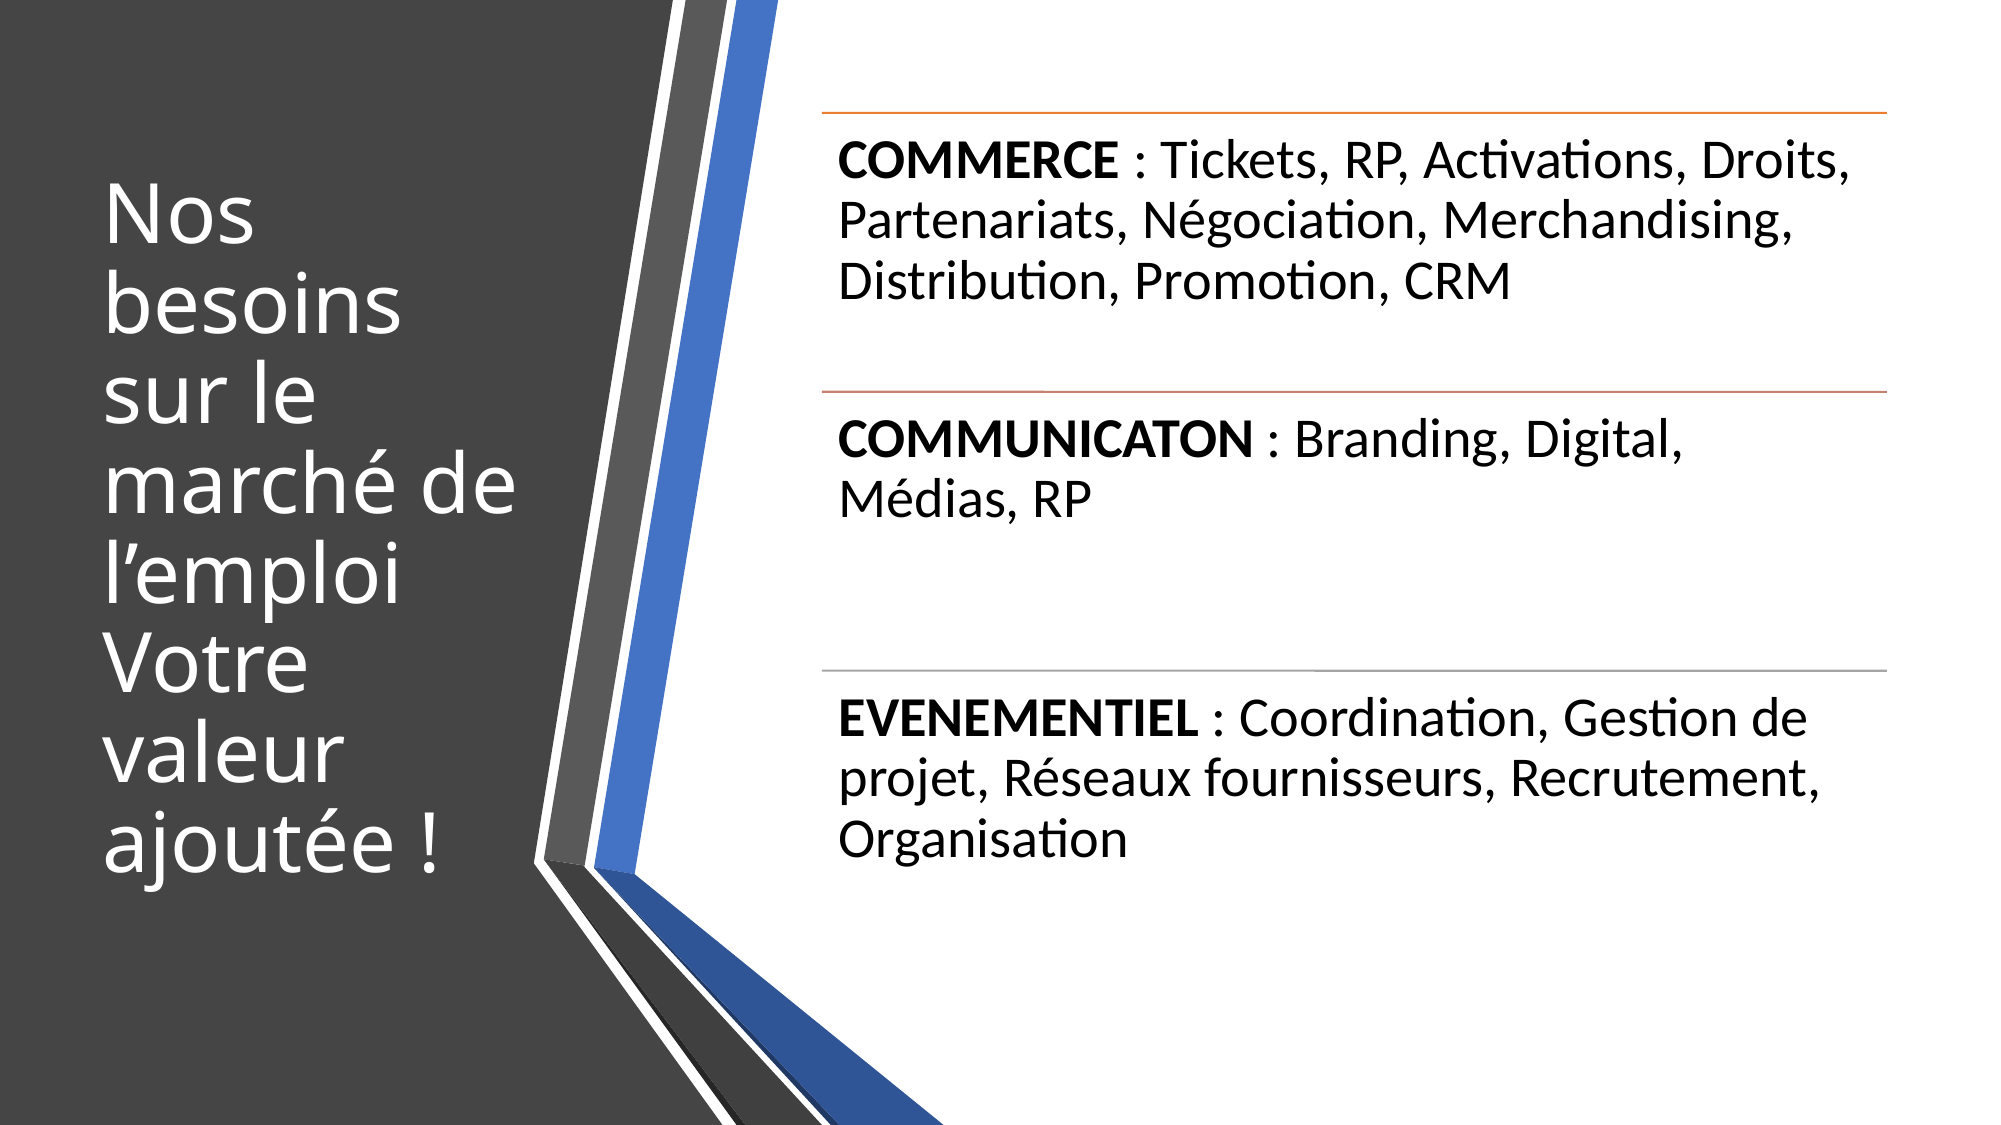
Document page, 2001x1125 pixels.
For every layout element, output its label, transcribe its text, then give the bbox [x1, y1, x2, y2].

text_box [543, 0, 944, 1125]
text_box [821, 112, 1887, 950]
text_box [0, 0, 543, 1125]
text_box Nos besoins sur le marché de l’emploi Votre valeur ajoutée ! [87, 112, 543, 950]
